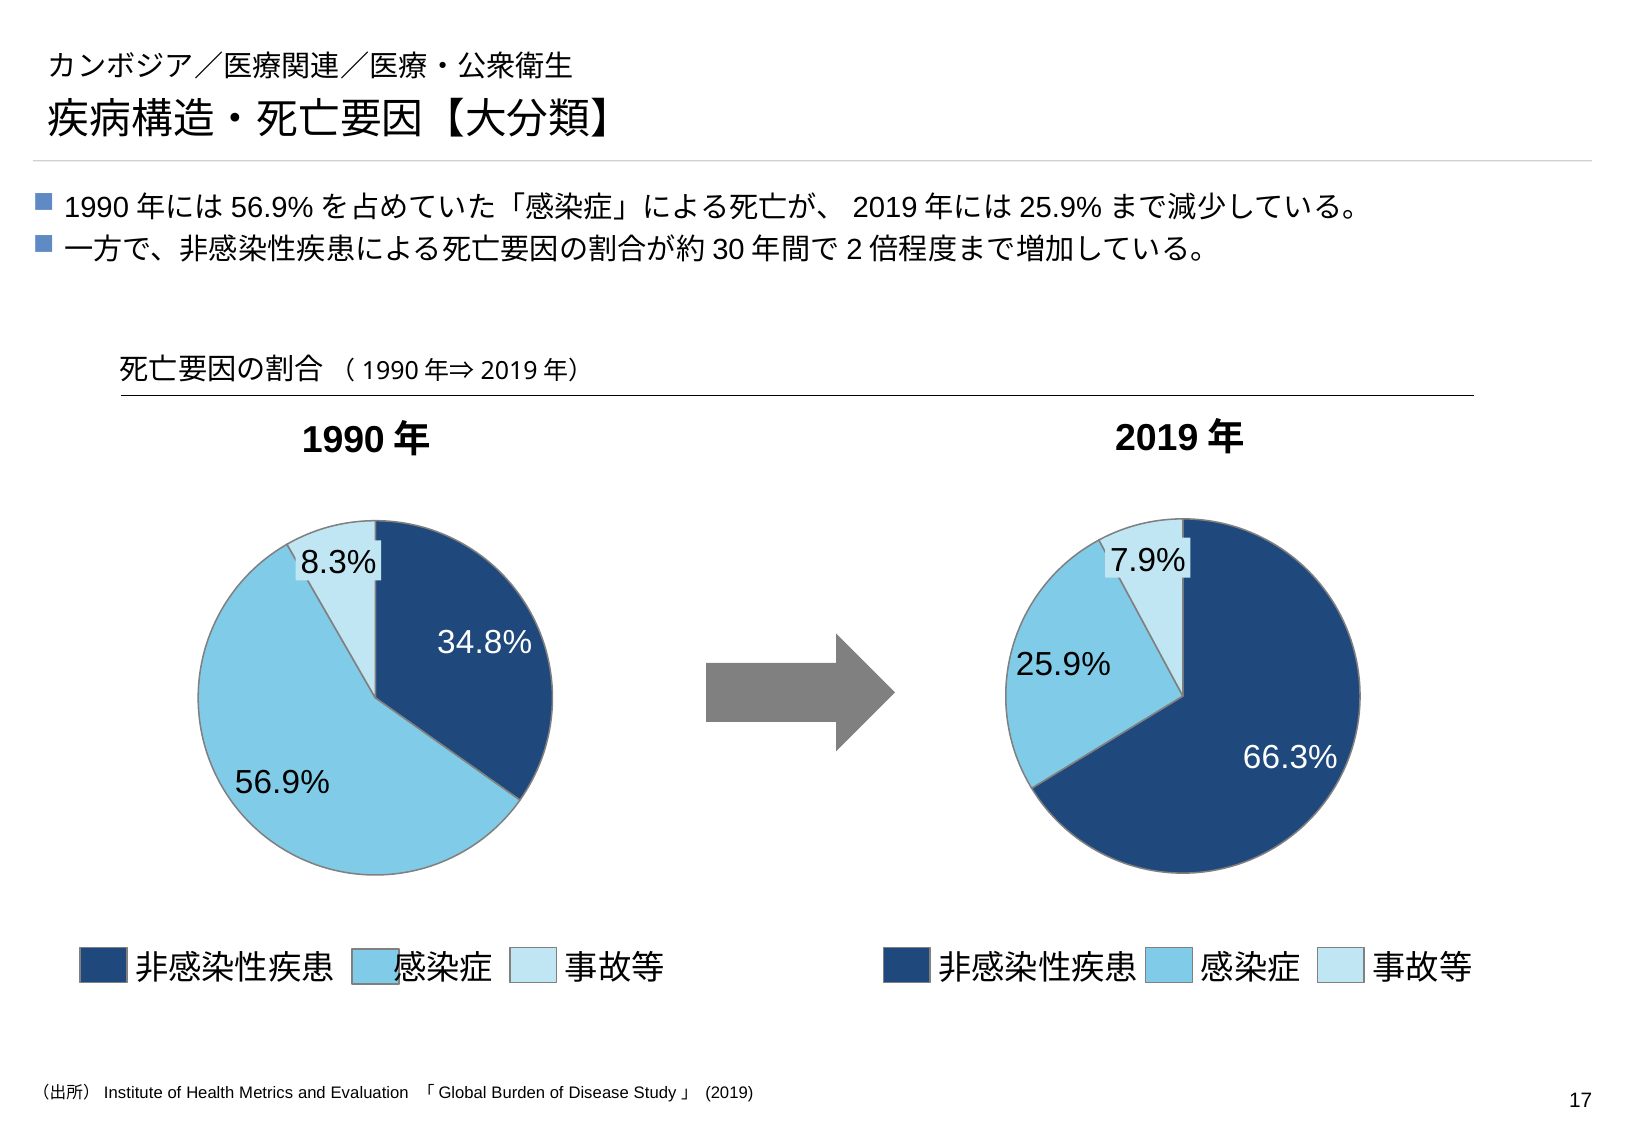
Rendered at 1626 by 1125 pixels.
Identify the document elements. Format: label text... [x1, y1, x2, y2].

text_box 事故等 [565, 946, 666, 987]
text_box （出所）Institute of Health Metrics and Evaluation 「Global Burden of Disease Study」 (2019) [32, 1082, 1486, 1106]
text_box [509, 947, 557, 983]
text_box 1990年には56.9%を占めていた「感染症」による死亡が、2019年には25.9%まで減少している。 一方で、非感染性疾患による死亡要因の割合が約30年間で2倍程度まで増加している。 [32, 184, 1593, 266]
chart [64, 506, 686, 889]
text_box [352, 949, 393, 985]
text_box 事故等 [1372, 946, 1473, 987]
text_box 死亡要因の割合 （1990年⇒2019年） [119, 349, 722, 398]
text_box 感染症 [1200, 946, 1301, 987]
text_box [883, 947, 931, 983]
text_box 非感染性疾患 [938, 946, 1072, 987]
chart [872, 505, 1494, 888]
text_box 感染症 [393, 946, 494, 987]
text_box 2019年 [1100, 405, 1260, 466]
title カンボジア／医療関連／医療・公衆衛生 [32, 30, 1593, 90]
text_box 非感染性疾患 [135, 946, 269, 987]
text_box [1145, 947, 1193, 983]
text_box [1317, 947, 1365, 983]
list 疾病構造・死亡要因【大分類】 [32, 90, 1593, 149]
text_box 1990年 [287, 407, 446, 468]
text_box [704, 631, 867, 754]
text_box [80, 947, 127, 983]
